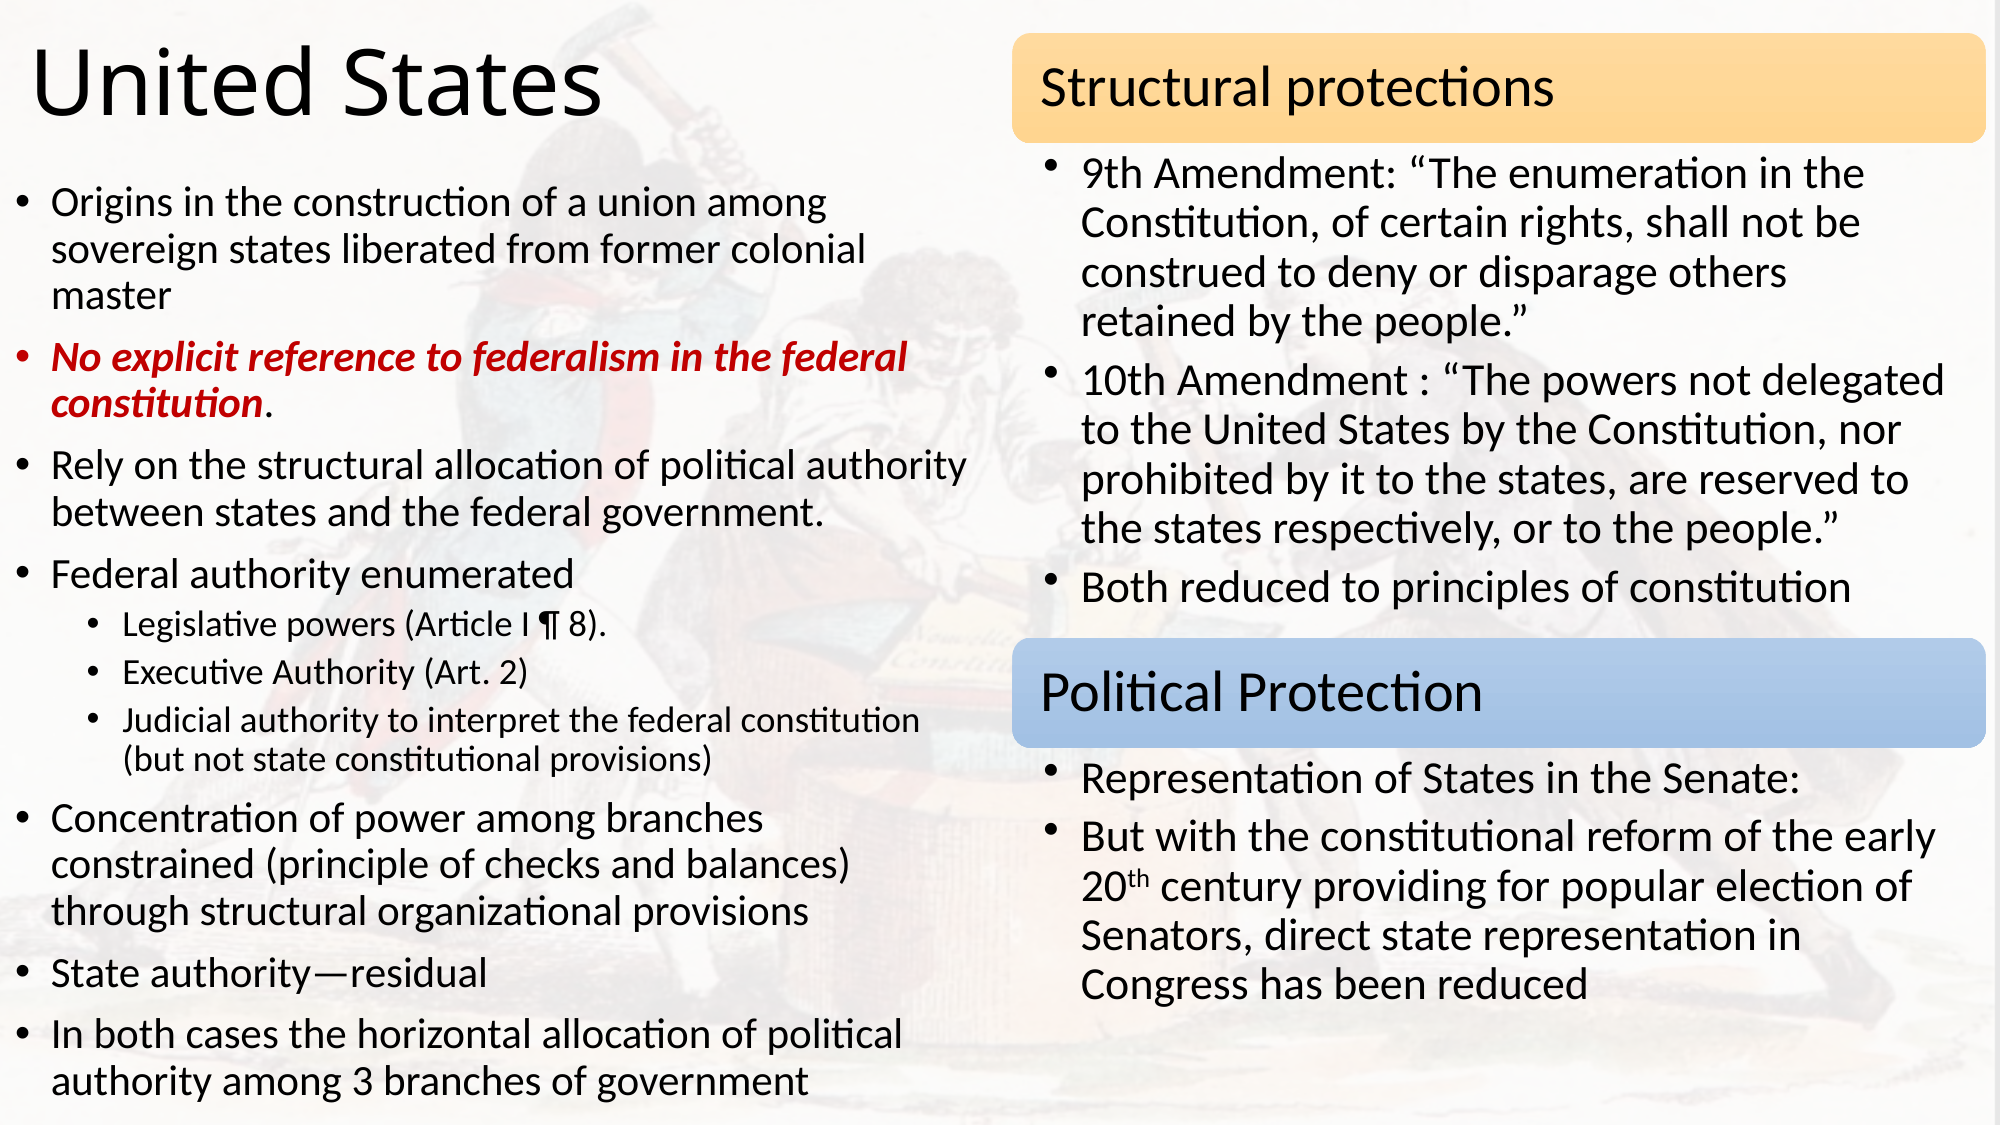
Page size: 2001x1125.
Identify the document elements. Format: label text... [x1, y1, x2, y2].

title United States [14, 0, 915, 172]
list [1012, 0, 1986, 1114]
list Origins in the construction of a union among sovereign states liberated from former colonial master No explicit reference to federalism in the federal constitution. Rely on the structural allocation of political authority between states and the federal government. Federal authority enumerated Legislative powers (Article I ¶ 8). Executive Authority (Art. 2) Judicial authority to interpret the federal constitution (but not state constitutional provisions) Concentration of power among branches constrained (principle of checks and balances) through structural organizational provisions State authority—residual In both cases the horizontal allocation of political authority among 3 branches of government [0, 172, 988, 1114]
